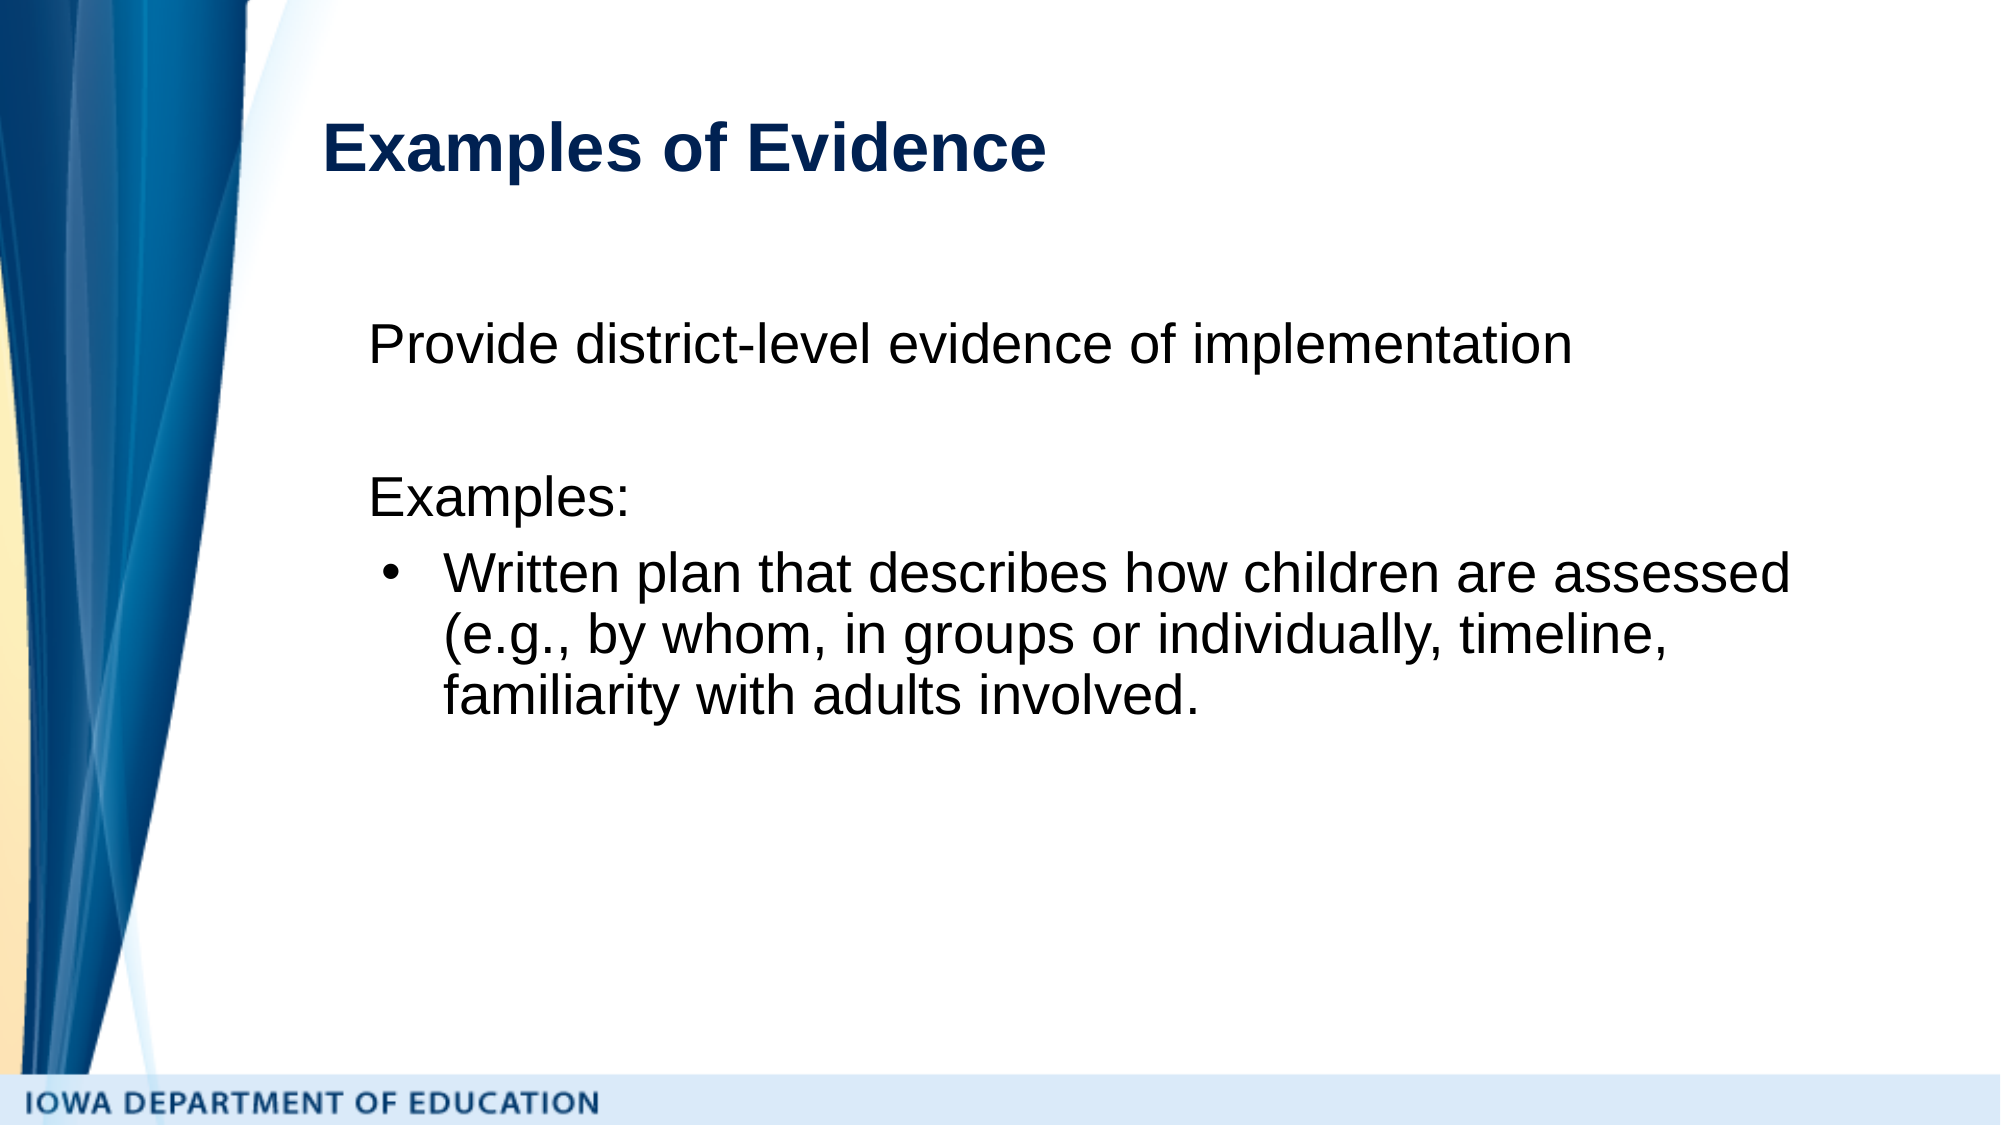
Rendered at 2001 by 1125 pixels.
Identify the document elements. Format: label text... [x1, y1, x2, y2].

picture [0, 0, 2001, 1125]
title Examples of Evidence [307, 29, 1859, 270]
list Provide district-level evidence of implementation Examples: Written plan that describes how children are assessed (e.g., by whom, in groups or individually, timeline, familiarity with adults involved. [353, 239, 1905, 1040]
